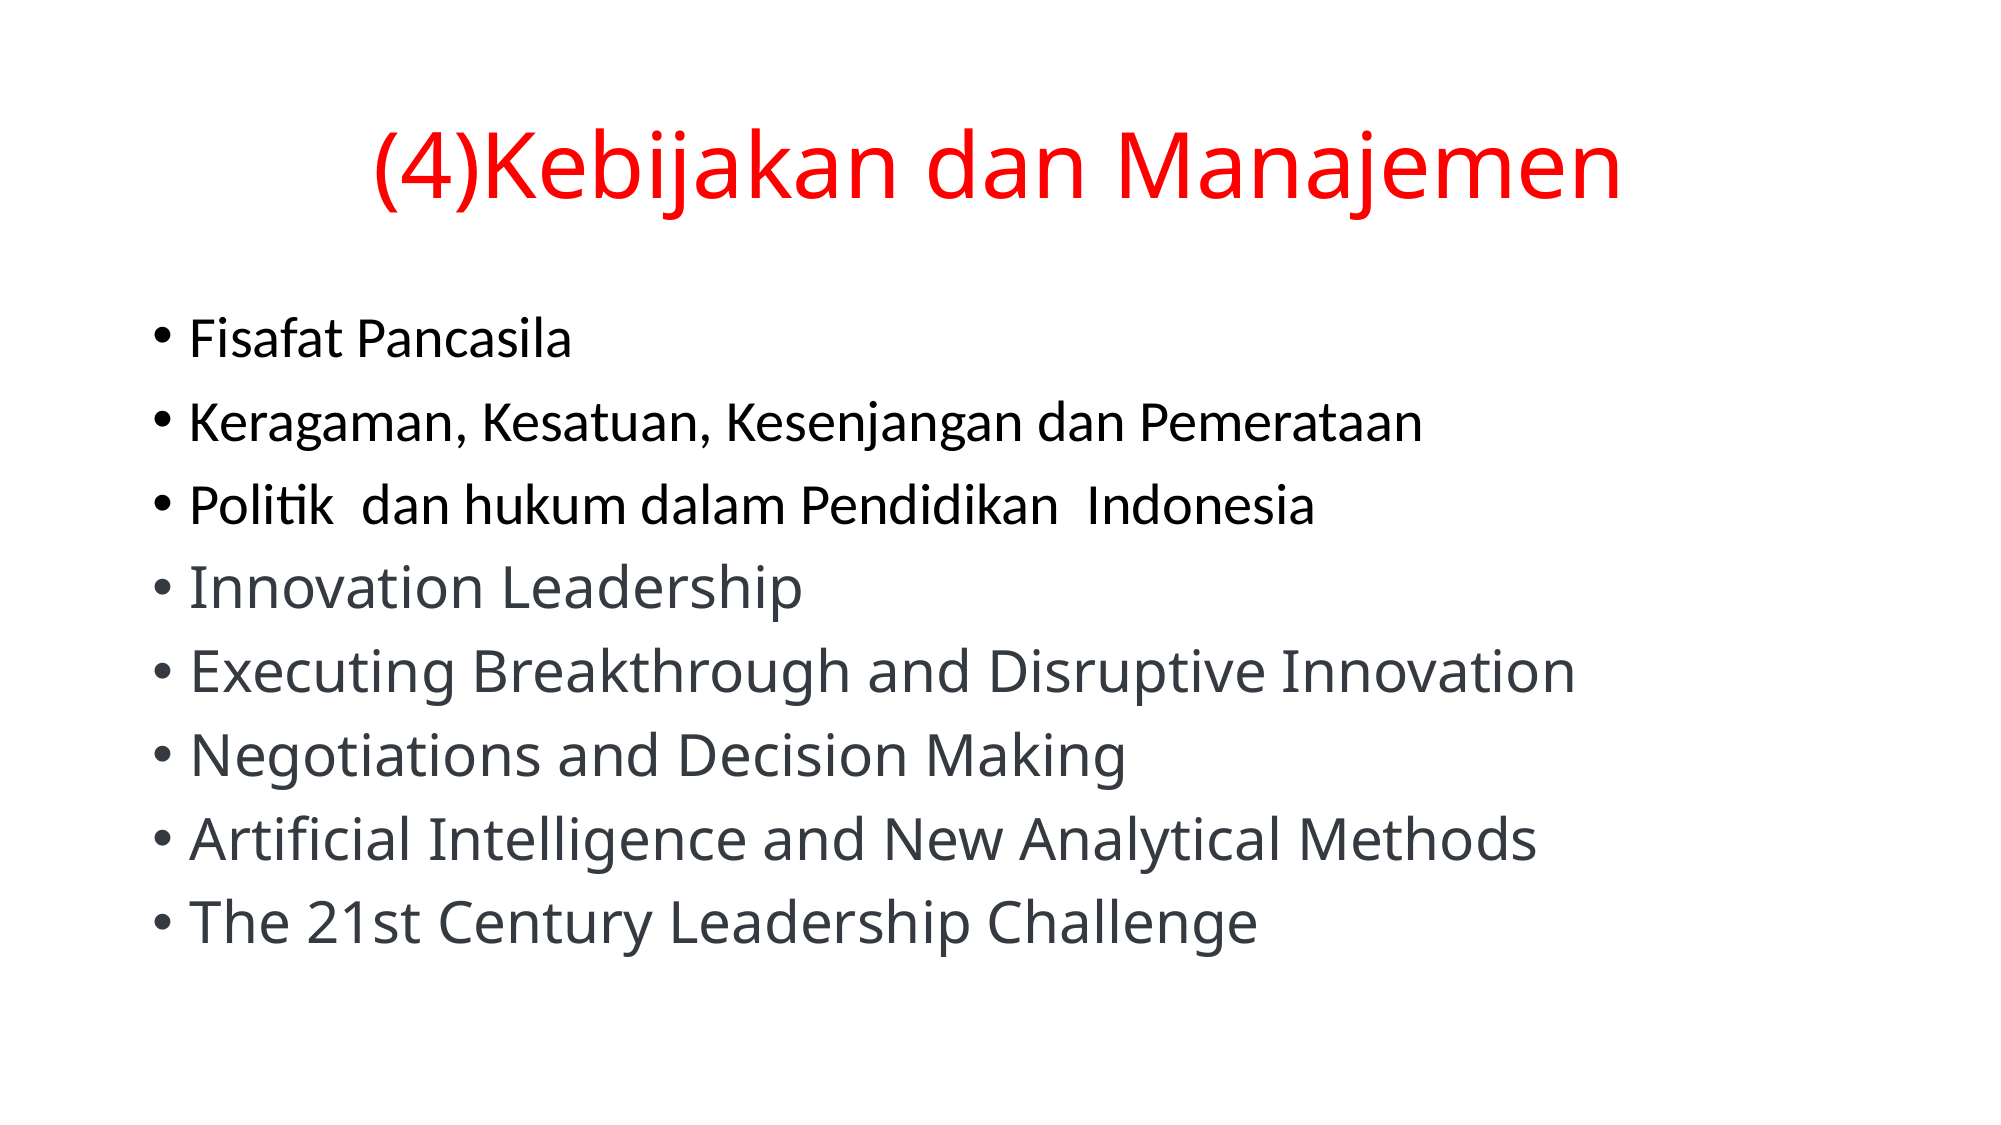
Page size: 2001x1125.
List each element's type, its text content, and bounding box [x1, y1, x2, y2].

list Fisafat Pancasila Keragaman, Kesatuan, Kesenjangan dan Pemerataan Politik dan hukum dalam Pendidikan Indonesia Innovation Leadership Executing Breakthrough and Disruptive Innovation Negotiations and Decision Making Artificial Intelligence and New Analytical Methods The 21st Century Leadership Challenge [137, 299, 1863, 1014]
title (4)Kebijakan dan Manajemen [137, 59, 1863, 278]
